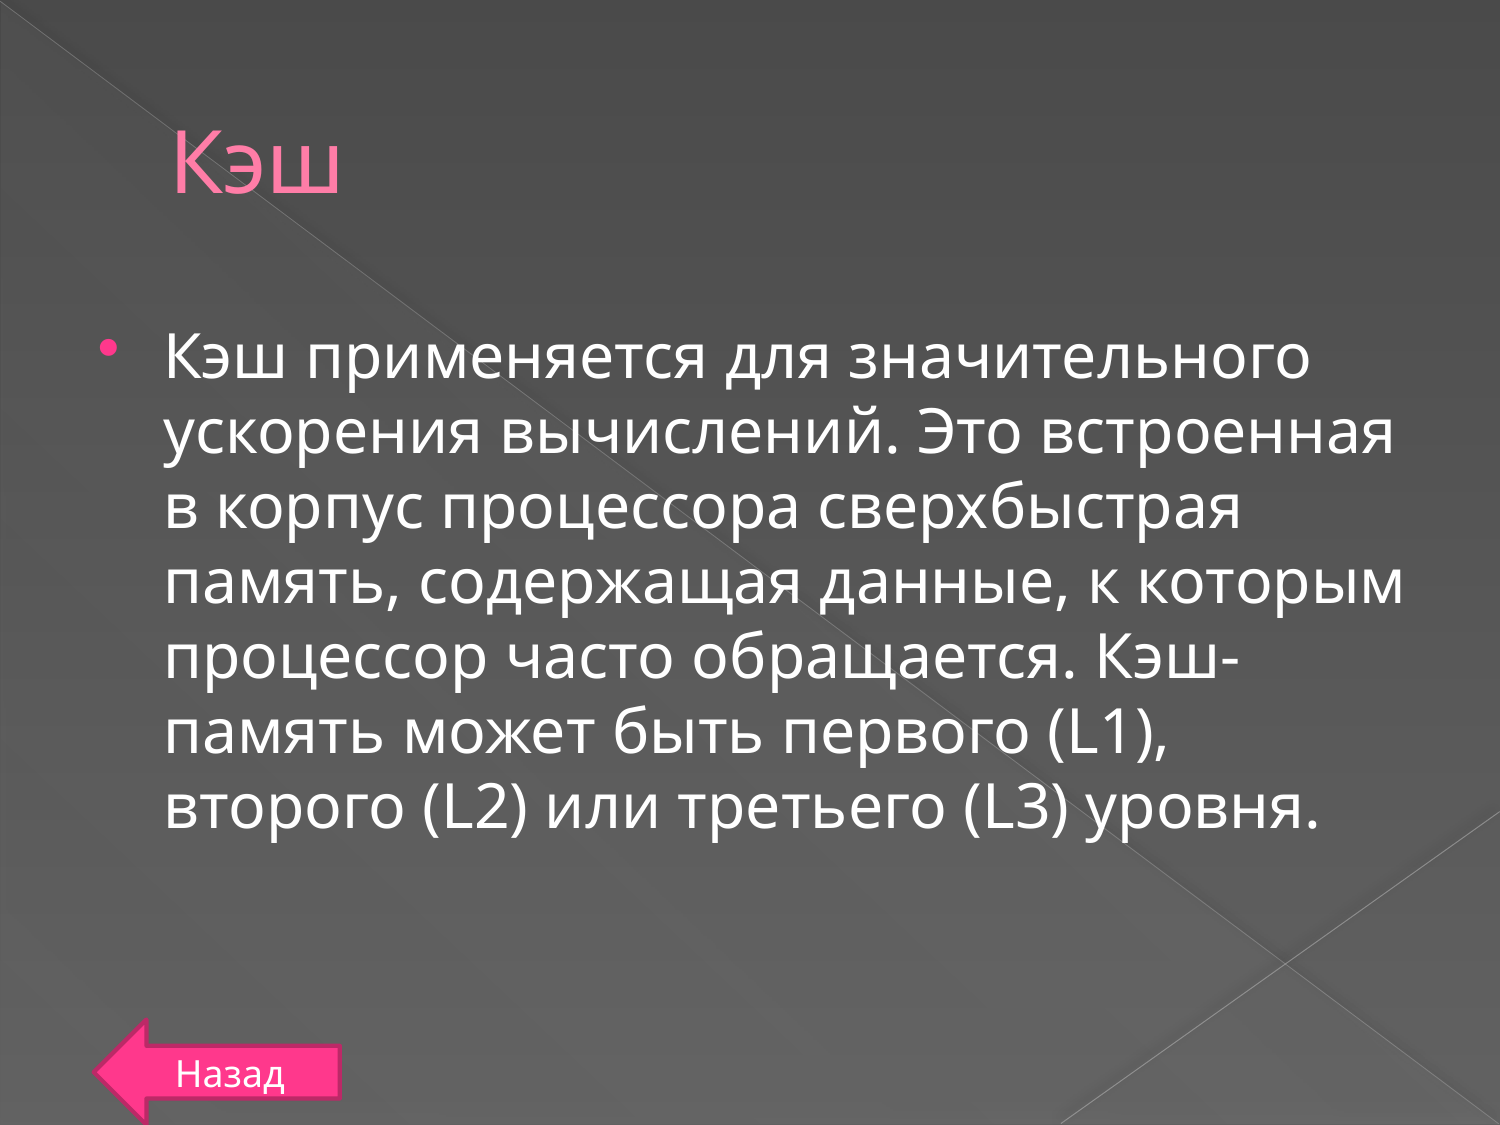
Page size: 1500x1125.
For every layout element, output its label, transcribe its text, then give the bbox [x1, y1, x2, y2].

title Кэш [75, 43, 1425, 274]
list Кэш применяется для значительного ускорения вычислений. Это встроенная в корпус процессора сверхбыстрая память, содержащая данные, к которым процессор часто обращается. Кэш-память может быть первого (L1), второго (L2) или третьего (L3) уровня. [75, 308, 1425, 1059]
text_box Назад [91, 1017, 342, 1125]
